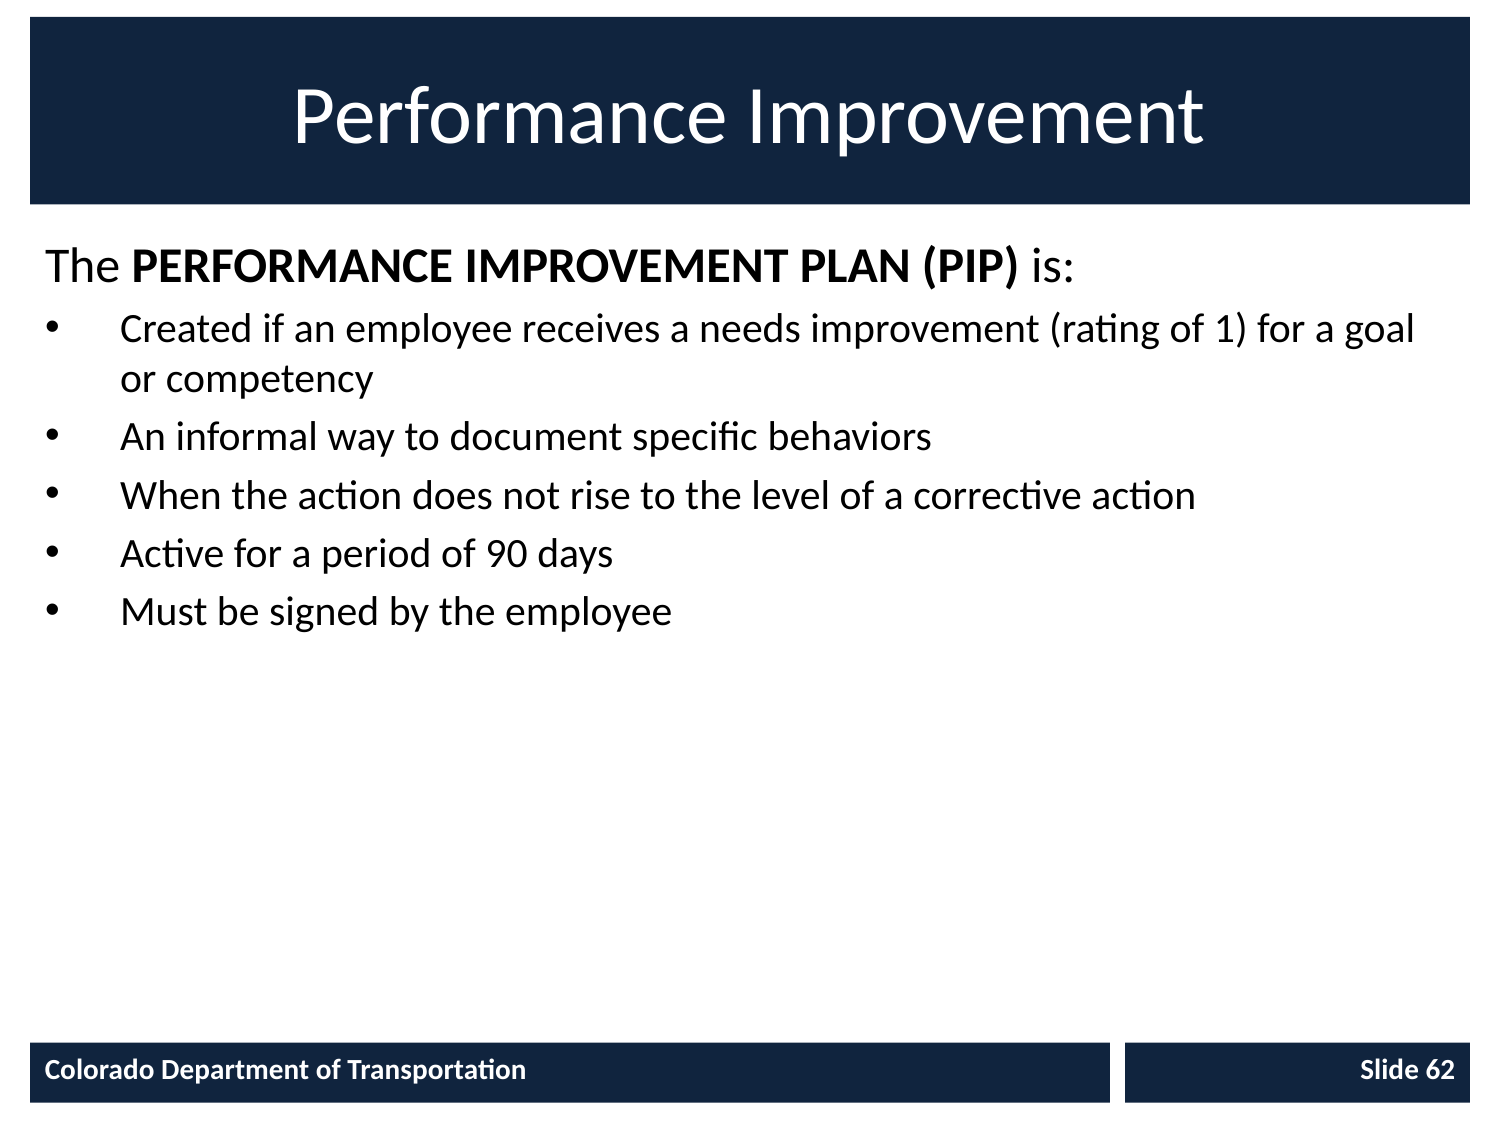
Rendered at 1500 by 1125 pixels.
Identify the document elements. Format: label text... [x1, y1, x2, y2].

footer Colorado Department of Transportation [30, 1042, 1110, 1103]
list The PERFORMANCE IMPROVEMENT PLAN (PIP) is: Created if an employee receives a needs improvement (rating of 1) for a goal or competency An informal way to document specific behaviors When the action does not rise to the level of a corrective action Active for a period of 90 days Must be signed by the employee [29, 224, 1471, 1036]
title Performance Improvement [29, 16, 1471, 205]
slide_number Slide 62 [1125, 1042, 1470, 1103]
